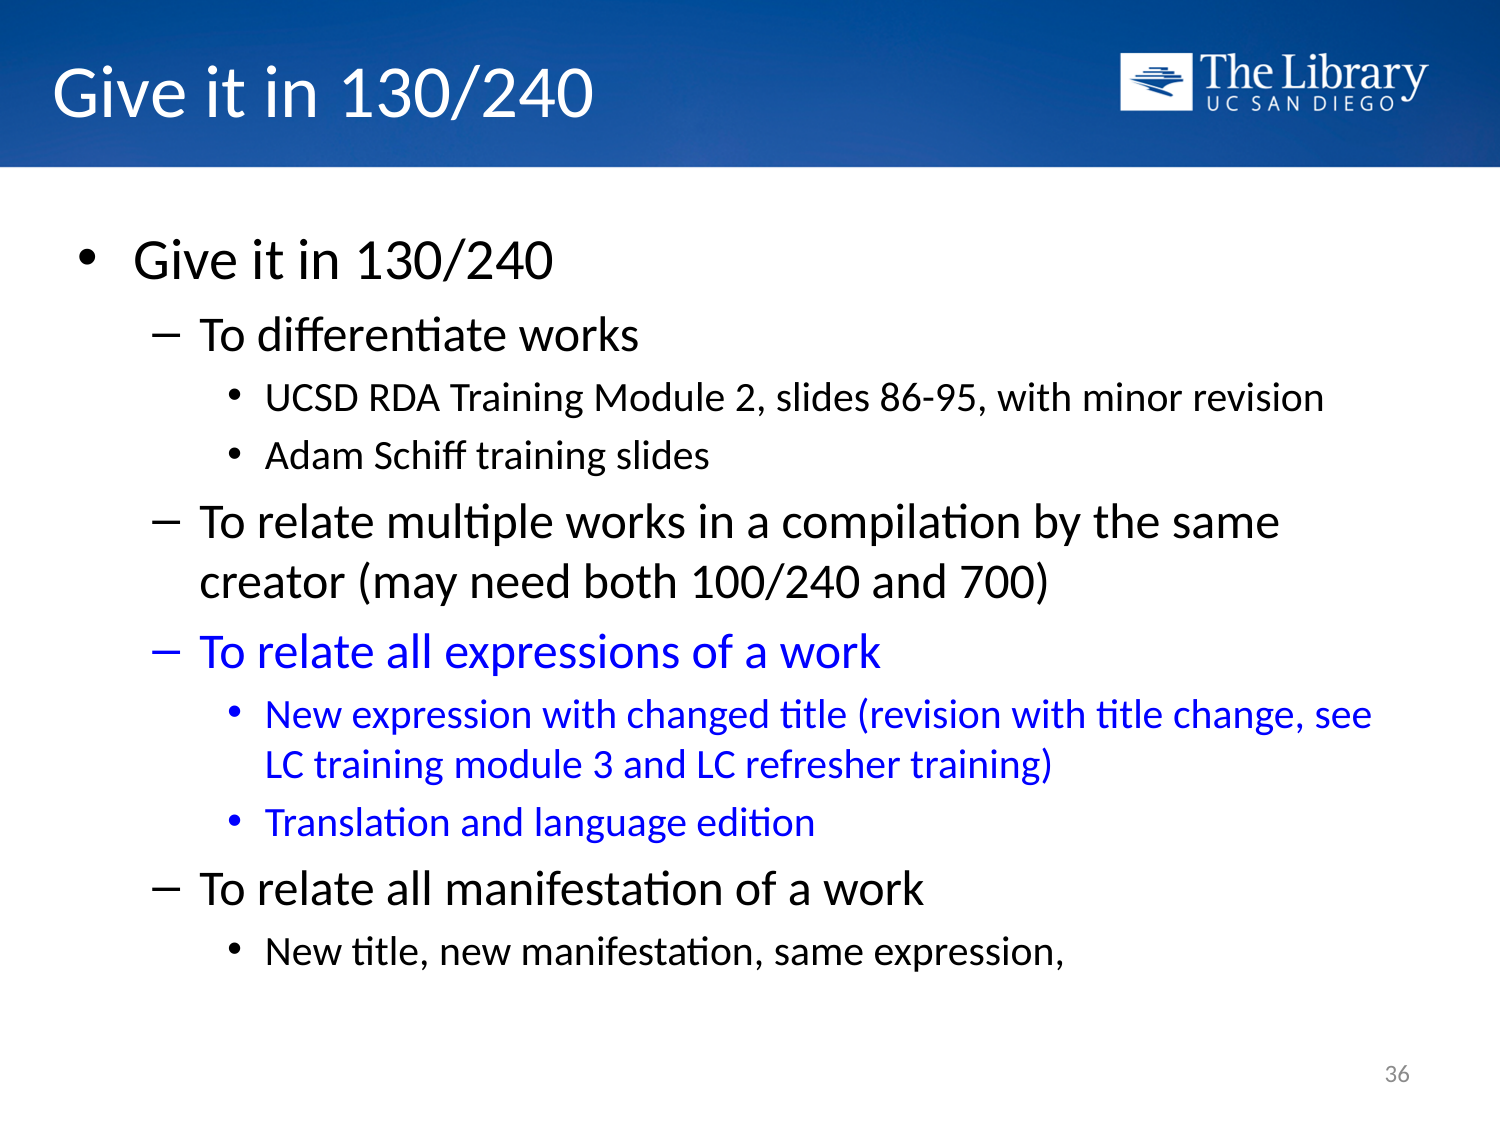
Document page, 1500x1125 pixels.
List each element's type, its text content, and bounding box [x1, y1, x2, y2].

title Give it in 130/240 [37, 12, 1113, 163]
list Give it in 130/240 To differentiate works UCSD RDA Training Module 2, slides 86-95, with minor revision Adam Schiff training slides To relate multiple works in a compilation by the same creator (may need both 100/240 and 700) To relate all expressions of a work New expression with changed title (revision with title change, see LC training module 3 and LC refresher training) Translation and language edition To relate all manifestation of a work New title, new manifestation, same expression, [62, 213, 1425, 1032]
slide_number 36 [1074, 1042, 1425, 1103]
picture [0, 0, 1500, 1125]
